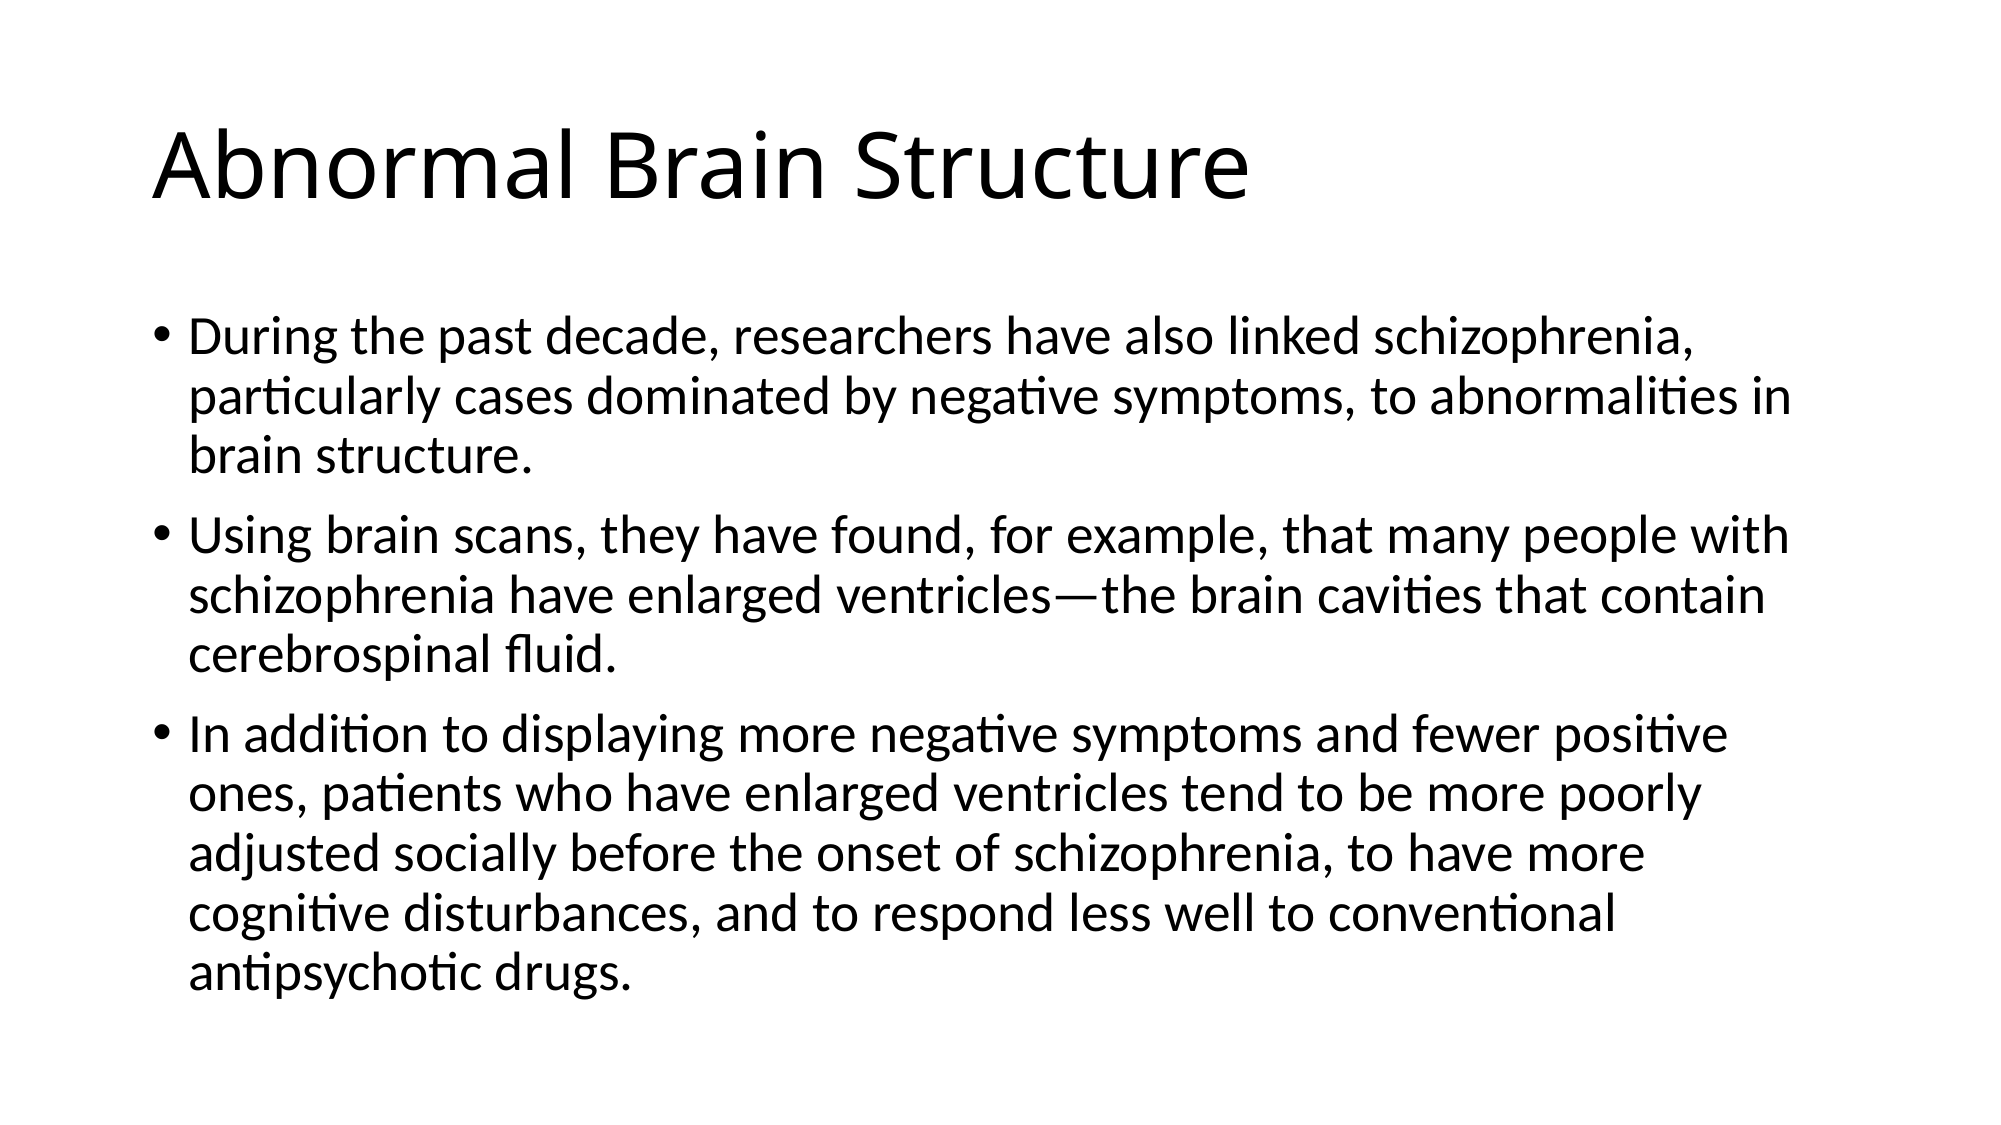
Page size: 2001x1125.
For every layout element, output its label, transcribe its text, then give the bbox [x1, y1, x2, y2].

title Abnormal Brain Structure [137, 59, 1863, 278]
list During the past decade, researchers have also linked schizophrenia, particularly cases dominated by negative symptoms, to abnormalities in brain structure. Using brain scans, they have found, for example, that many people with schizophrenia have enlarged ventricles—the brain cavities that contain cerebrospinal fluid. In addition to displaying more negative symptoms and fewer positive ones, patients who have enlarged ventricles tend to be more poorly adjusted socially before the onset of schizophrenia, to have more cognitive disturbances, and to respond less well to conventional antipsychotic drugs. [137, 299, 1863, 1014]
